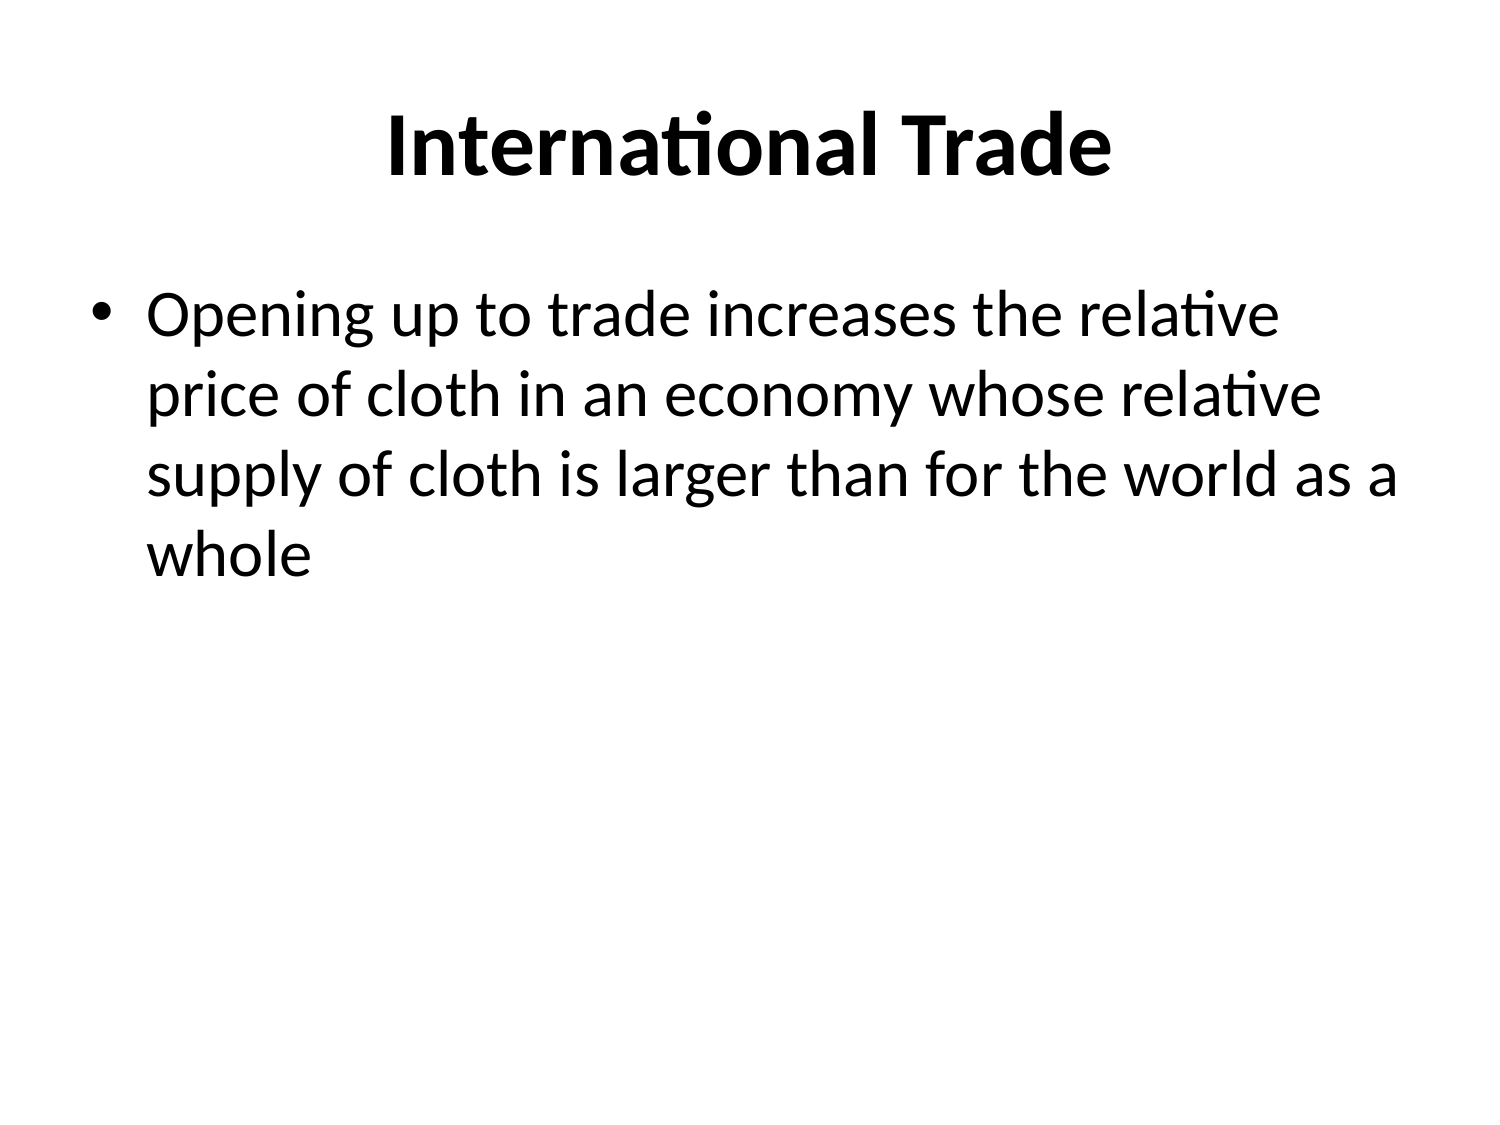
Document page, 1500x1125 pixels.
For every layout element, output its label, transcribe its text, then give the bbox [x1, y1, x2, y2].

list Opening up to trade increases the relative price of cloth in an economy whose relative supply of cloth is larger than for the world as a whole [75, 262, 1425, 1005]
title International Trade [75, 45, 1425, 233]
